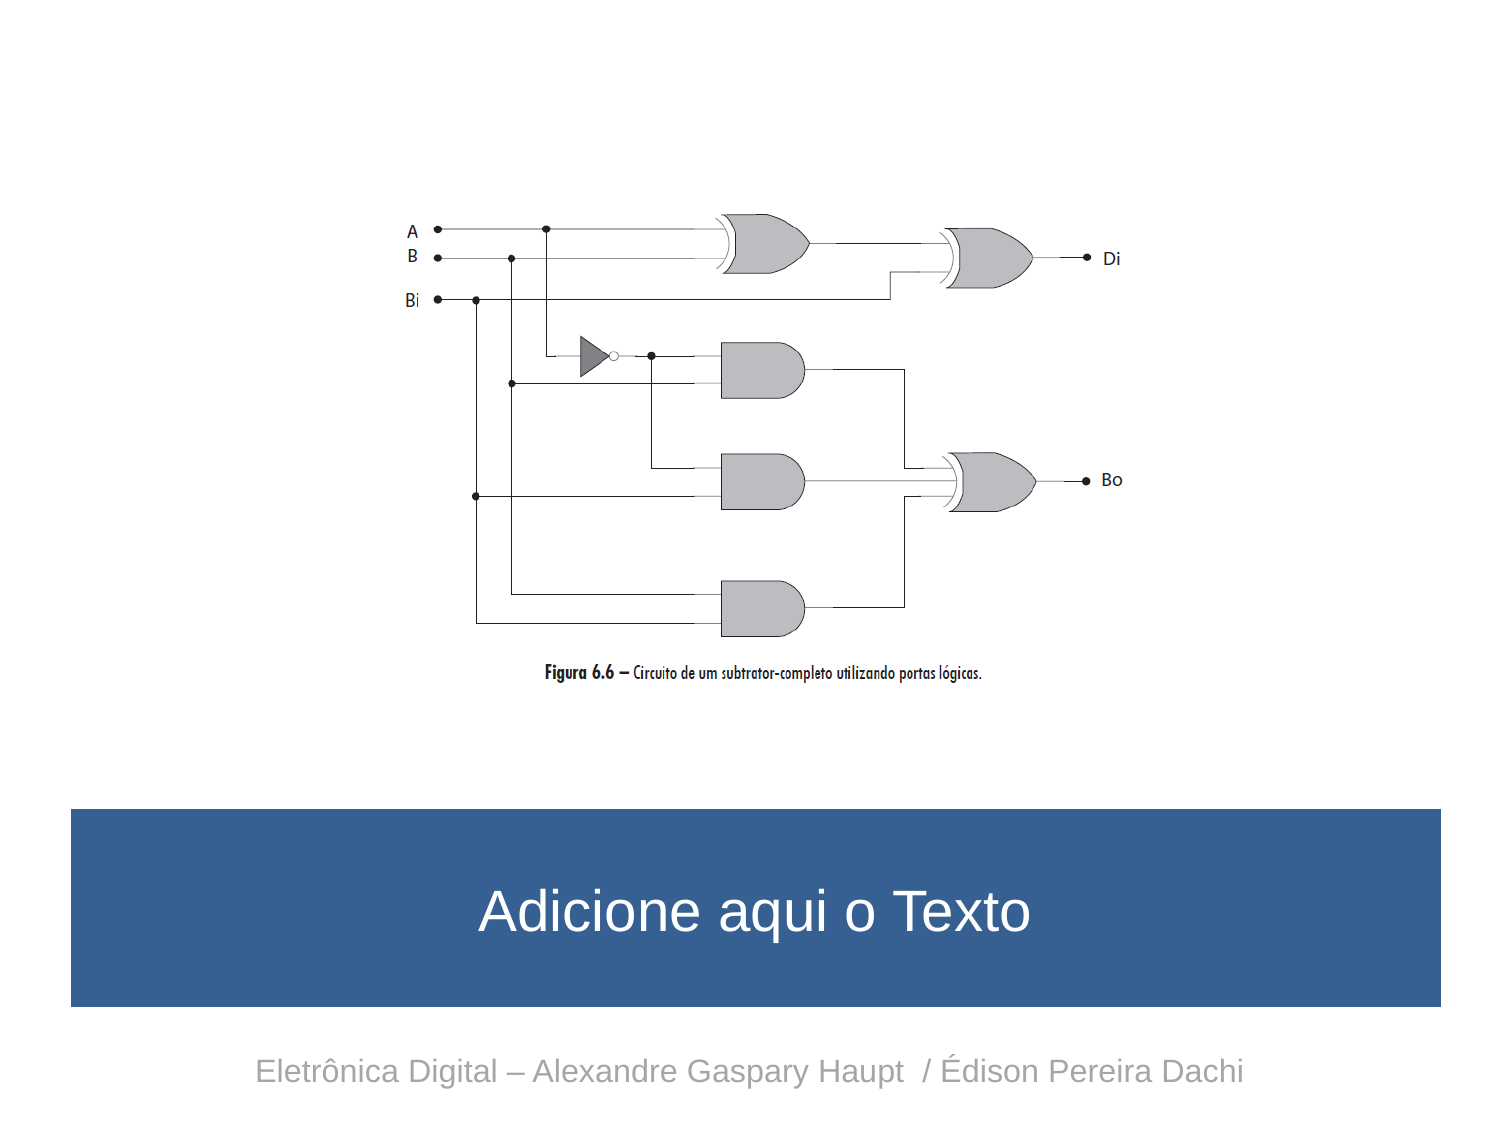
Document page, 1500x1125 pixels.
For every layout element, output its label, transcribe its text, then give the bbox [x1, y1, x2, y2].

picture [356, 196, 1156, 693]
text_box Adicione aqui o Texto [70, 808, 1442, 1008]
footer Eletrônica Digital – Alexandre Gaspary Haupt / Édison Pereira Dachi [0, 1042, 1500, 1103]
